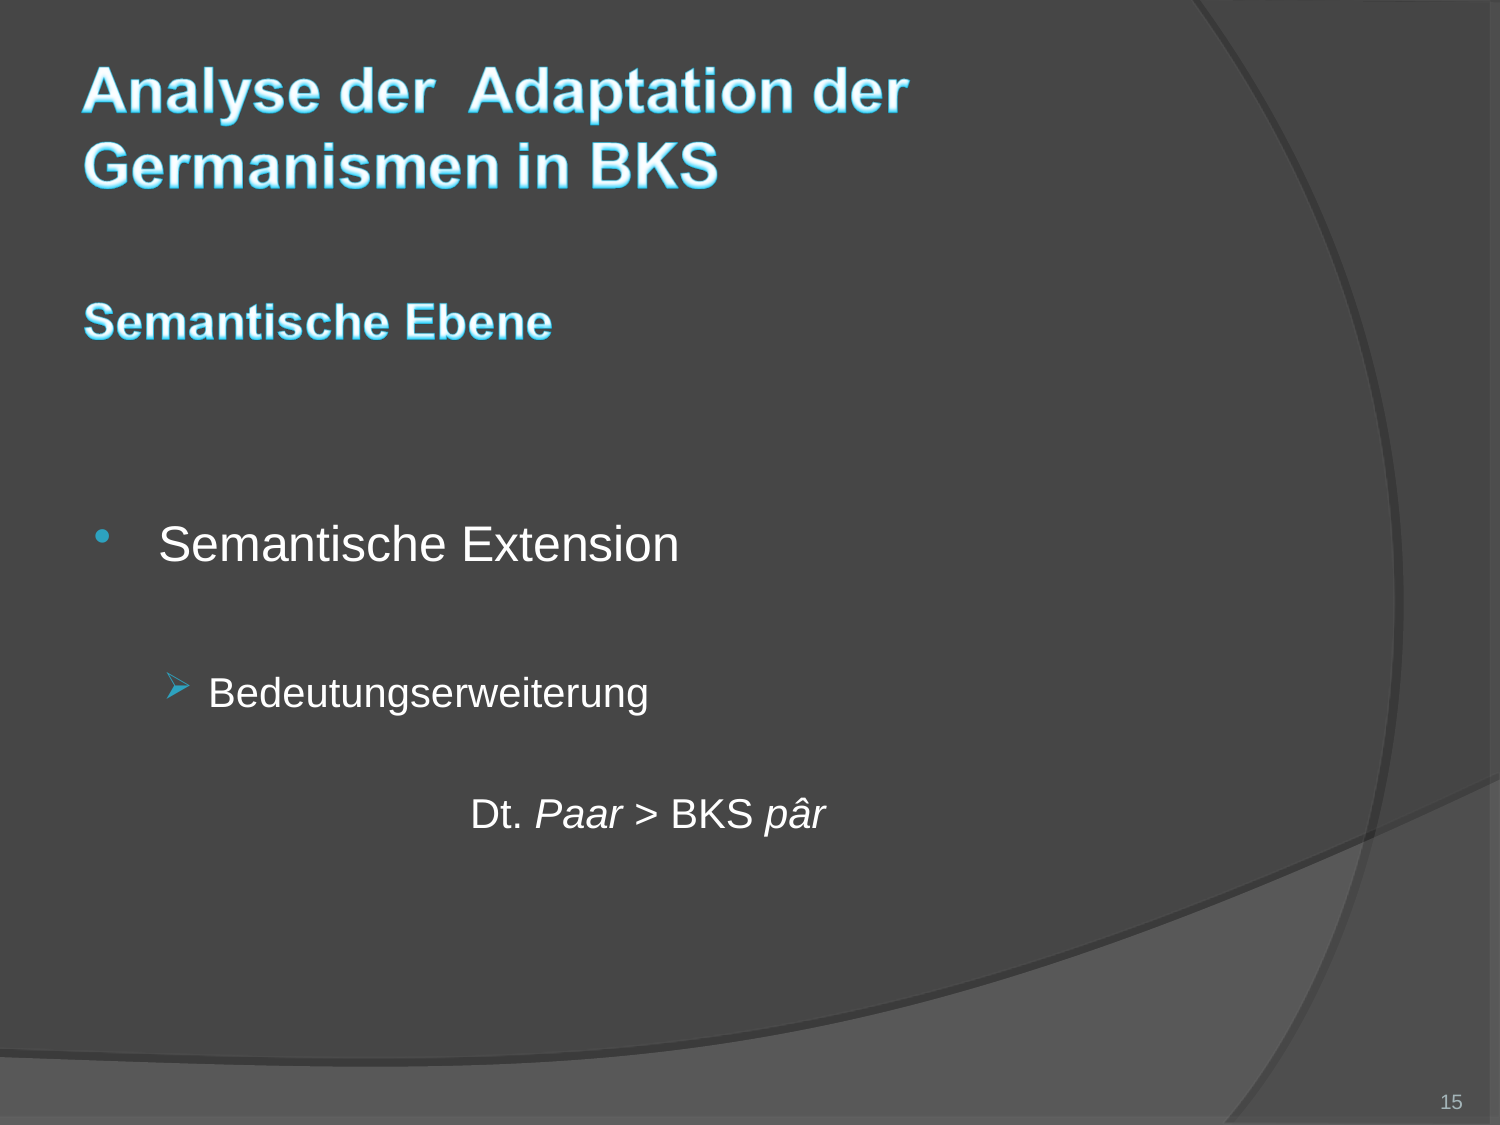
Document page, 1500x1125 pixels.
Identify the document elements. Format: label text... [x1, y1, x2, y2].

text_box Semantische Extension Bedeutungserweiterung Dt. Paar > BKS pâr [74, 503, 1238, 1024]
picture [52, 275, 1011, 445]
text_box <number> [1338, 1053, 1463, 1114]
picture [43, 30, 1011, 246]
